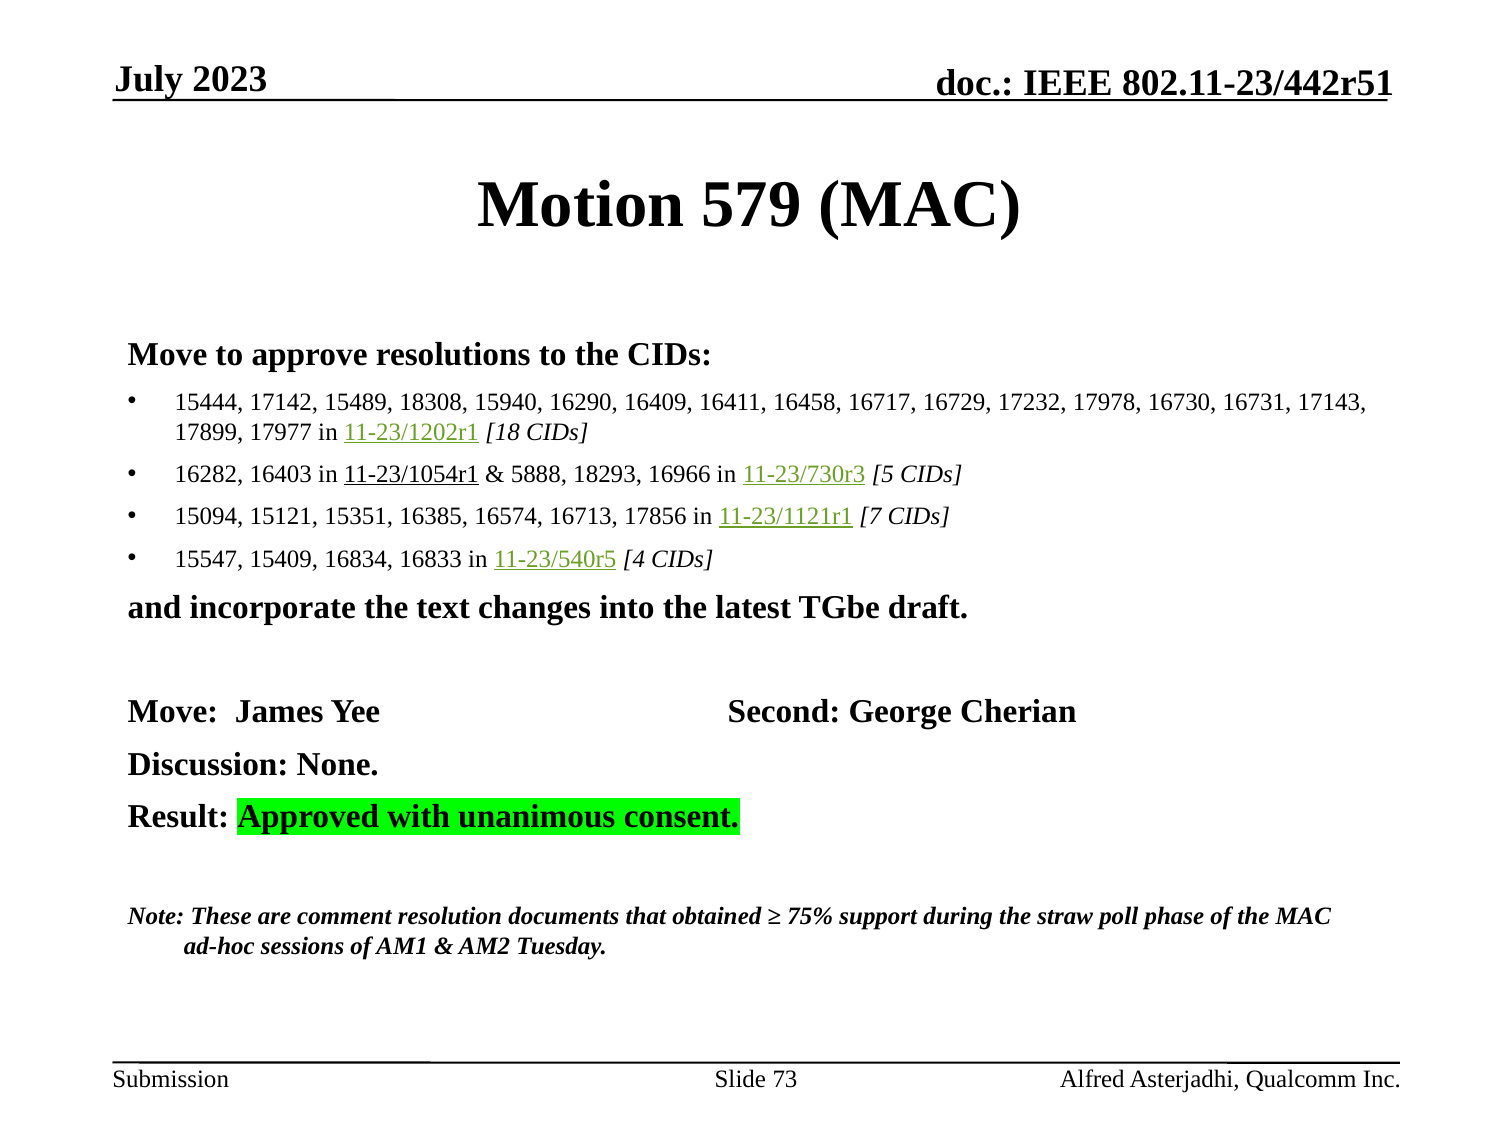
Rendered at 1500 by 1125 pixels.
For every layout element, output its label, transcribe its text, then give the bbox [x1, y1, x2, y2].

slide_number Slide 73 [712, 1061, 800, 1123]
title Motion 579 (MAC) [112, 112, 1388, 288]
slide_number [114, 54, 423, 100]
list Move to approve resolutions to the CIDs: 15444, 17142, 15489, 18308, 15940, 16290, 16409, 16411, 16458, 16717, 16729, 17232, 17978, 16730, 16731, 17143, 17899, 17977 in 11-23/1202r1 [18 CIDs] 16282, 16403 in 11-23/1054r1 & 5888, 18293, 16966 in 11-23/730r3 [5 CIDs] 15094, 15121, 15351, 16385, 16574, 16713, 17856 in 11-23/1121r1 [7 CIDs] 15547, 15409, 16834, 16833 in 11-23/540r5 [4 CIDs] and incorporate the text changes into the latest TGbe draft. Move: James Yee Second: George Cherian Discussion: None. Result: Approved with unanimous consent. Note: These are comment resolution documents that obtained ≥ 75% support during the straw poll phase of the MAC ad-hoc sessions of AM1 & AM2 Tuesday. [112, 324, 1388, 1063]
footer Alfred Asterjadhi, Qualcomm Inc. [878, 1061, 1402, 1093]
